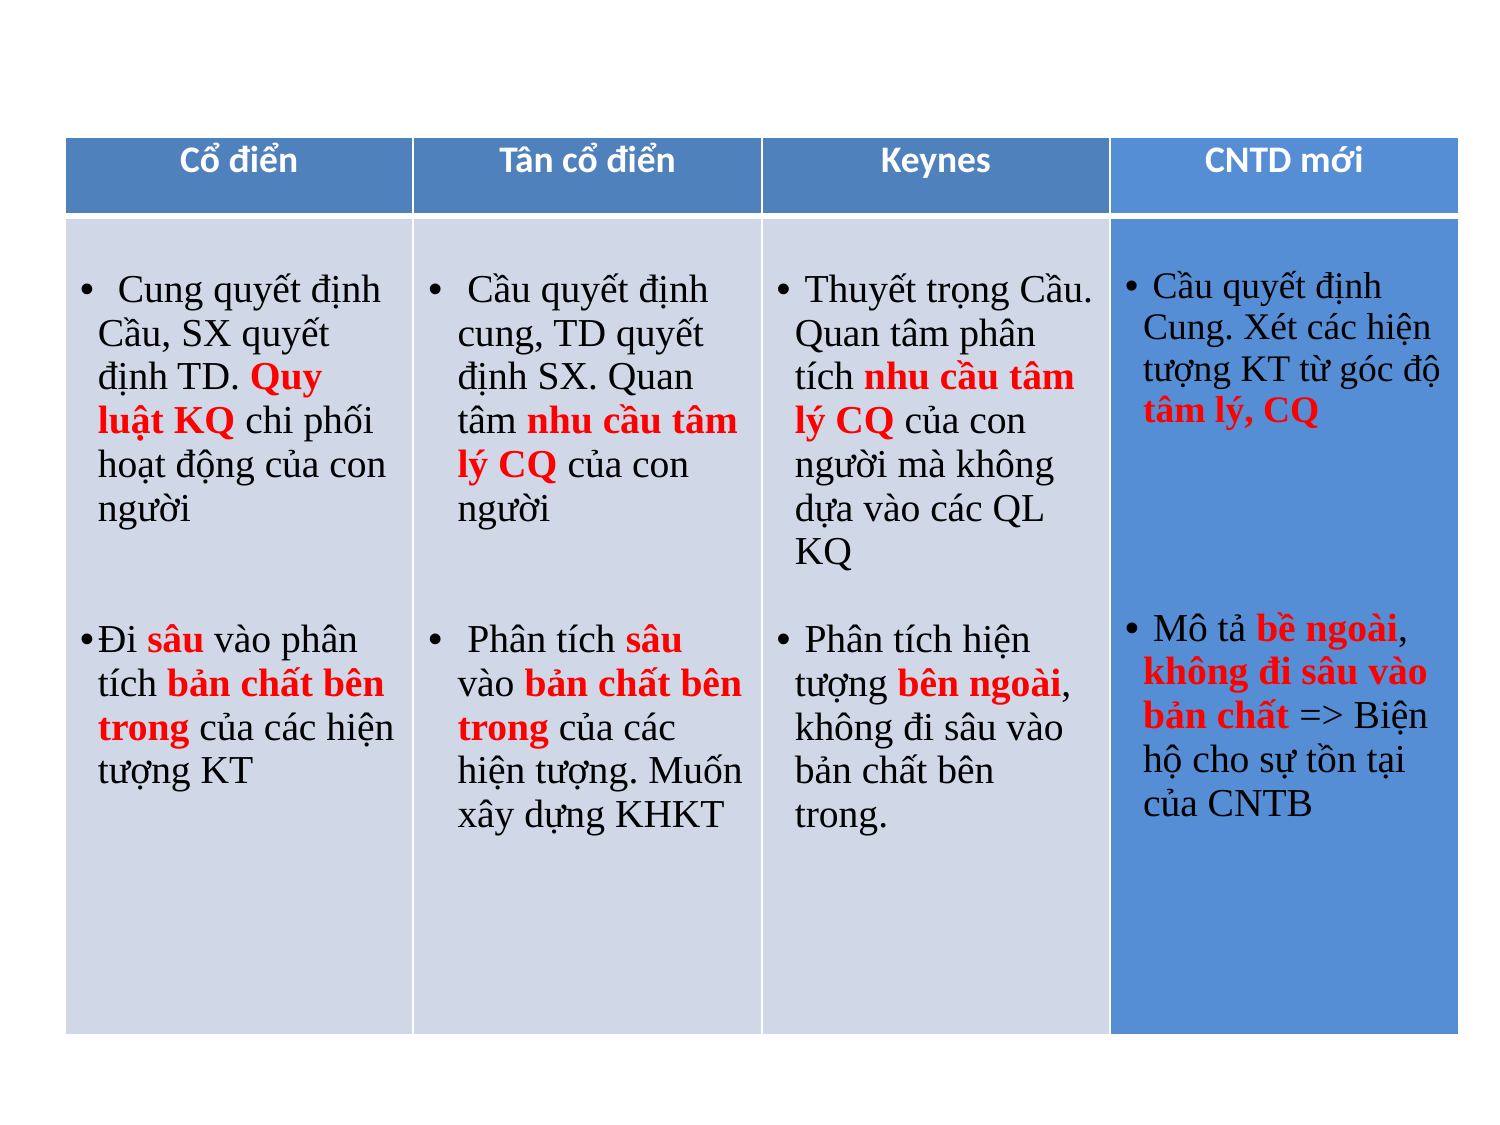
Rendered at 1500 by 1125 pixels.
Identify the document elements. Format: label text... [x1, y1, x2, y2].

table_cell Thuyết trọng Cầu. Quan tâm phân tích nhu cầu tâm lý CQ của con người mà không dựa vào các QL KQ Phân tích hiện tượng bên ngoài, không đi sâu vào bản chất bên trong. [763, 219, 1109, 1034]
table_header Keynes [763, 138, 1109, 213]
table_header Tân cổ điển [414, 138, 761, 213]
table_cell Cung quyết định Cầu, SX quyết định TD. Quy luật KQ chi phối hoạt động của con người Đi sâu vào phân tích bản chất bên trong của các hiện tượng KT [66, 219, 412, 1034]
table_header Cổ điển [66, 138, 412, 213]
table_cell Cầu quyết định cung, TD quyết định SX. Quan tâm nhu cầu tâm lý CQ của con người Phân tích sâu vào bản chất bên trong của các hiện tượng. Muốn xây dựng KHKT [414, 219, 761, 1034]
table_header CNTD mới [1111, 138, 1458, 213]
table_cell Cầu quyết định Cung. Xét các hiện tượng KT từ góc độ tâm lý, CQ Mô tả bề ngoài, không đi sâu vào bản chất => Biện hộ cho sự tồn tại của CNTB [1111, 219, 1458, 1034]
